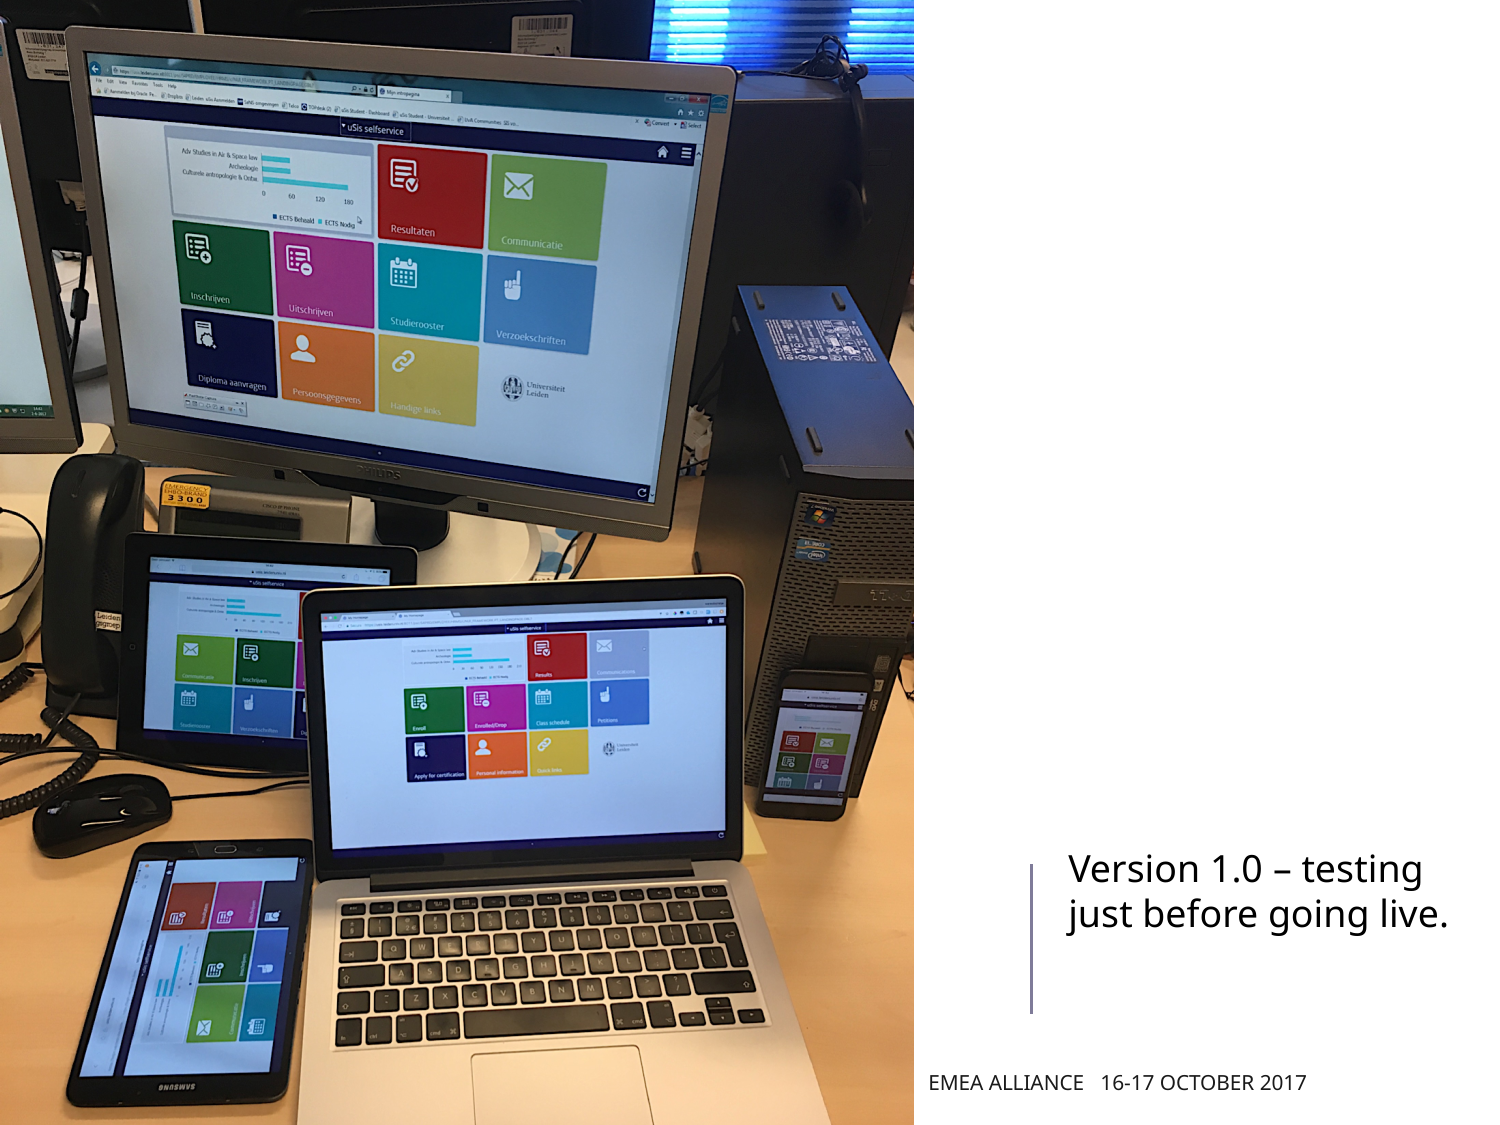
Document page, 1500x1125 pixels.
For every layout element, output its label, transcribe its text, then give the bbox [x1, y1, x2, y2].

text_box Version 1.0 – testing just before going live. [1053, 837, 1480, 987]
picture [0, 0, 914, 1125]
footer EMEA Alliance 16-17 October 2017 [920, 1061, 1322, 1107]
